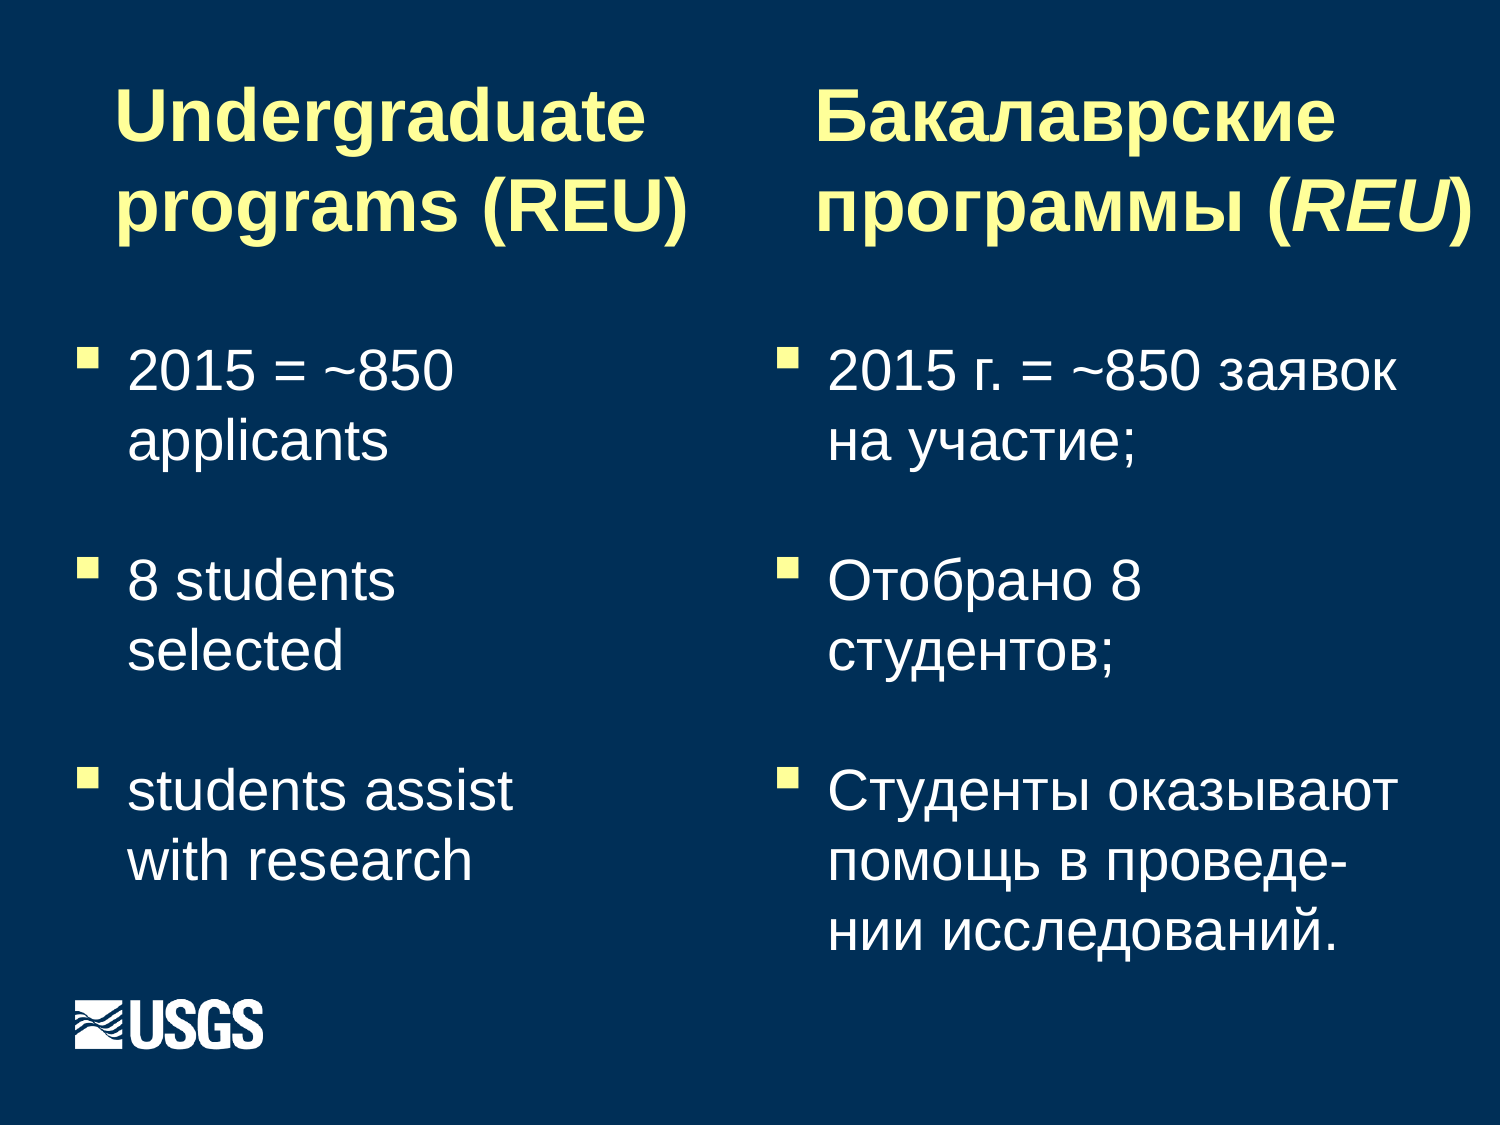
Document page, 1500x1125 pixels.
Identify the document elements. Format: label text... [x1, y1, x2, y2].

list 2015 = ~850 applicants 8 students selected students assist with research [56, 324, 625, 713]
title Undergraduate programs (REU) [99, 62, 763, 250]
text_box Бакалаврские программы (REU) [800, 62, 1500, 250]
text_box 2015 г. = ~850 заявок на участие; Отобрано 8 студентов; Студенты оказывают помощь в проведе-нии исследований. [756, 324, 1438, 713]
